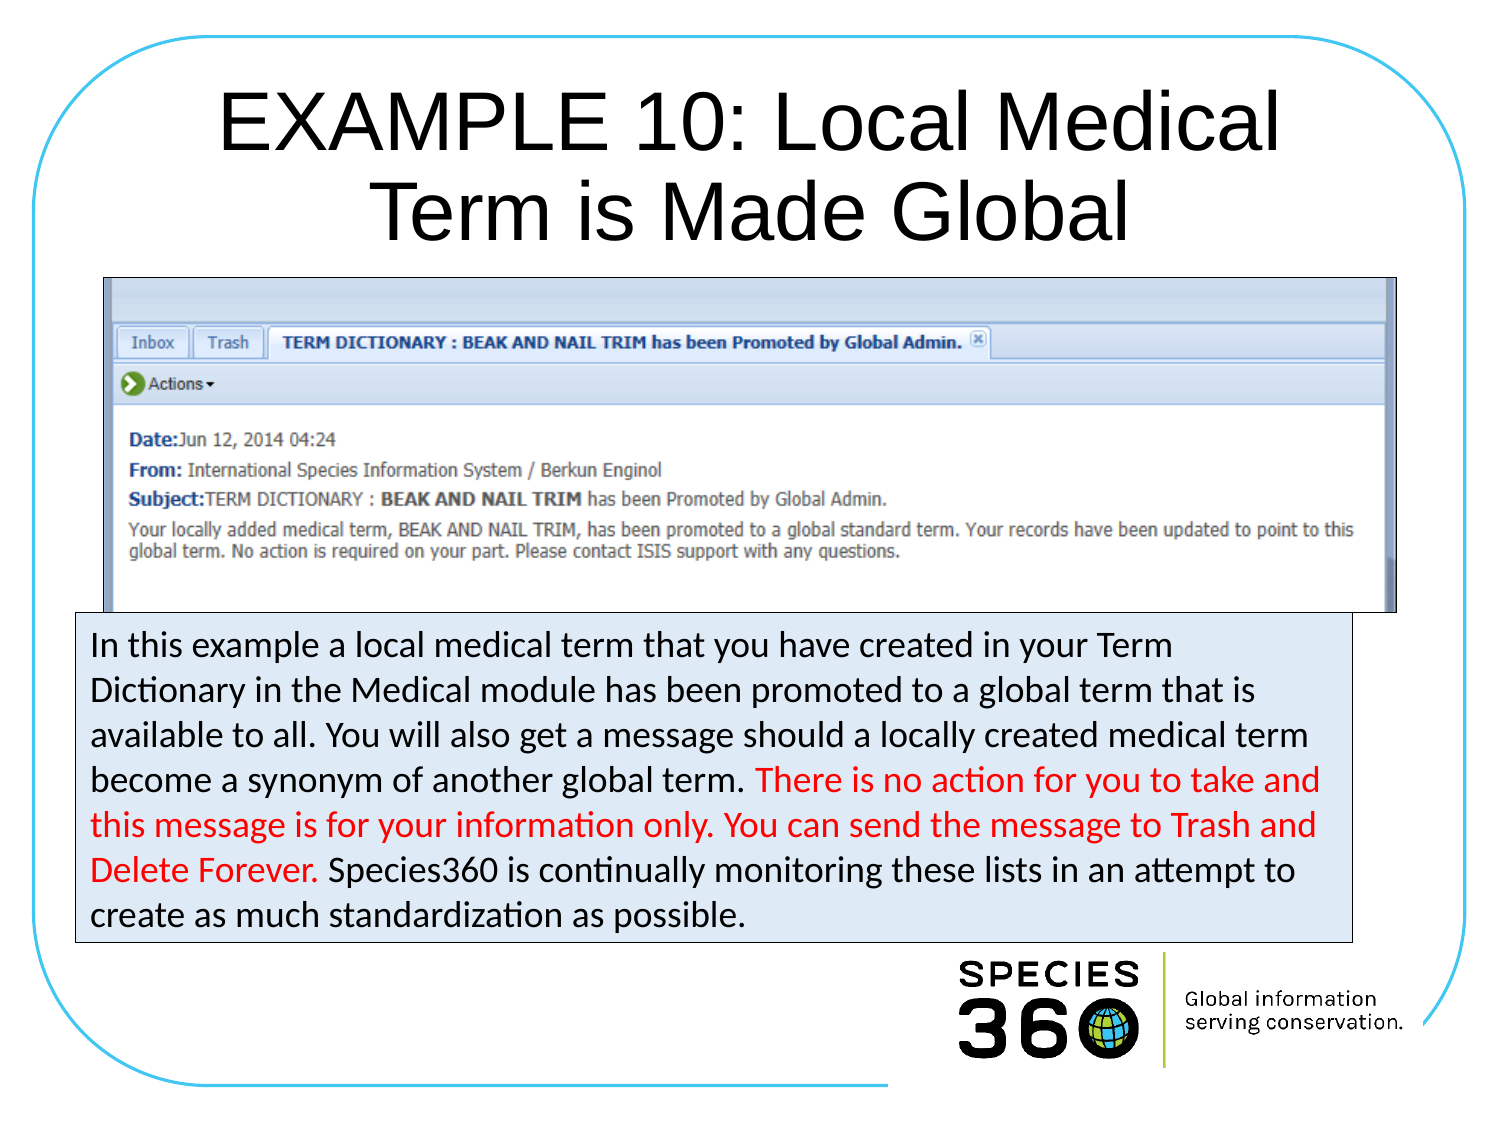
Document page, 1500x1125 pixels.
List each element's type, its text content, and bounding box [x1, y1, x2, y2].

picture [954, 944, 1407, 1075]
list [103, 277, 1397, 613]
title EXAMPLE 10: Local Medical Term is Made Global [103, 59, 1397, 277]
text_box In this example a local medical term that you have created in your Term Dictionary in the Medical module has been promoted to a global term that is available to all. You will also get a message should a locally created medical term become a synonym of another global term. There is no action for you to take and this message is for your information only. You can send the message to Trash and Delete Forever. Species360 is continually monitoring these lists in an attempt to create as much standardization as possible. [75, 612, 1353, 943]
